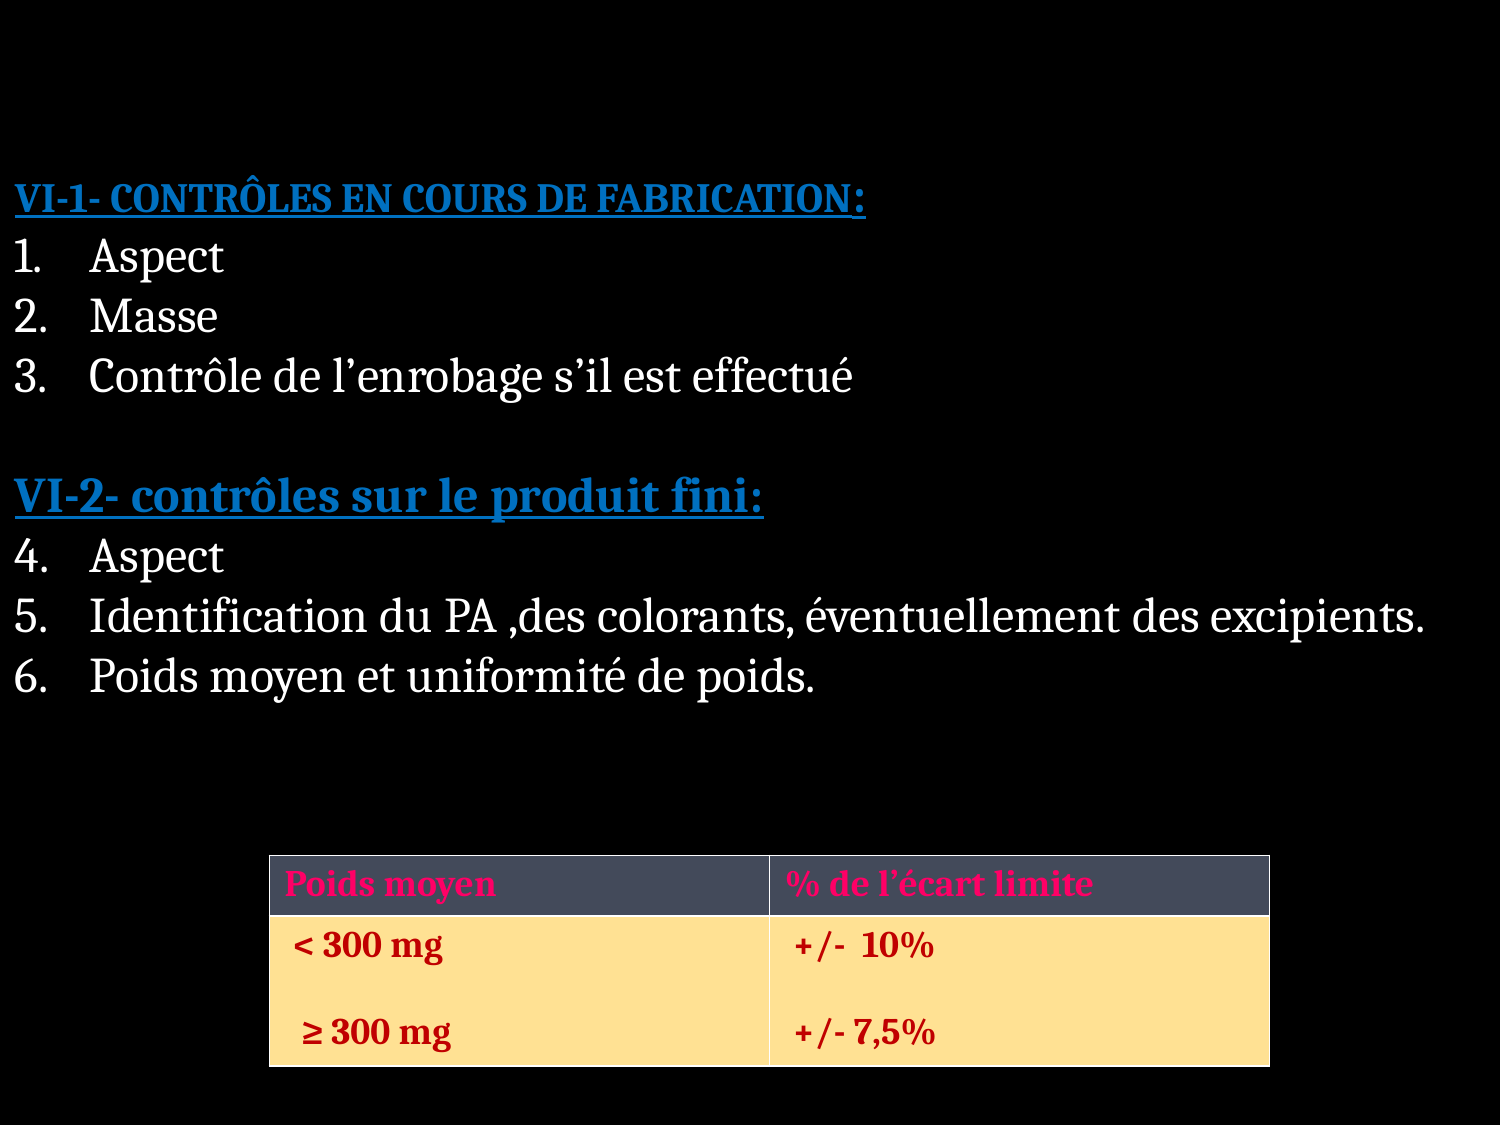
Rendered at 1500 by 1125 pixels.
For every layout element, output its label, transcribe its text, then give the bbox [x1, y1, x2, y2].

text_box VI-1- CONTRÔLES EN COURS DE FABRICATION: Aspect Masse Contrôle de l’enrobage s’il est effectué VI-2- contrôles sur le produit fini: Aspect Identification du PA ,des colorants, éventuellement des excipients. Poids moyen et uniformité de poids. [0, 94, 1500, 995]
table_cell +/- 10% +/- 7,5% [770, 917, 1269, 1065]
table_header % de l’écart limite [770, 856, 1269, 915]
table_cell < 300 mg ≥ 300 mg [270, 917, 769, 1065]
table_header Poids moyen [270, 856, 769, 915]
